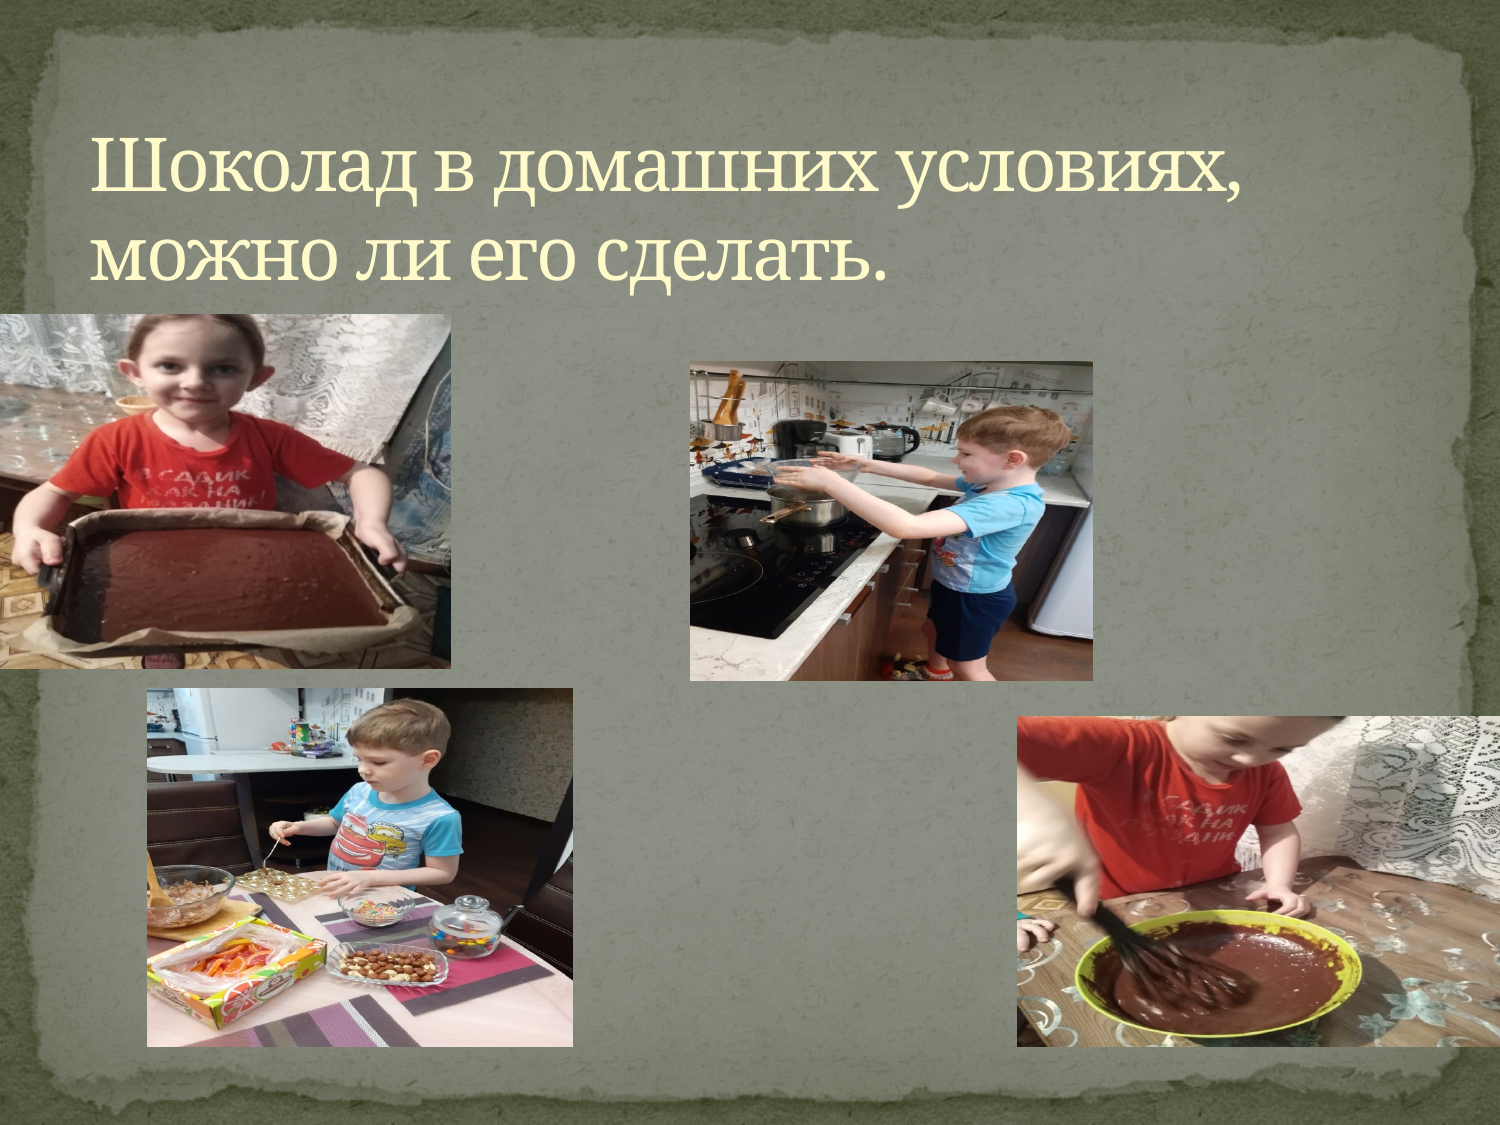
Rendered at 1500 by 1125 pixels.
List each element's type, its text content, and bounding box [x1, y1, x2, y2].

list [1019, 717, 1499, 1046]
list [1, 316, 450, 667]
picture [690, 361, 1093, 681]
title Шоколад в домашних условиях, можно ли его сделать. [74, 19, 1263, 303]
picture [147, 688, 573, 1047]
